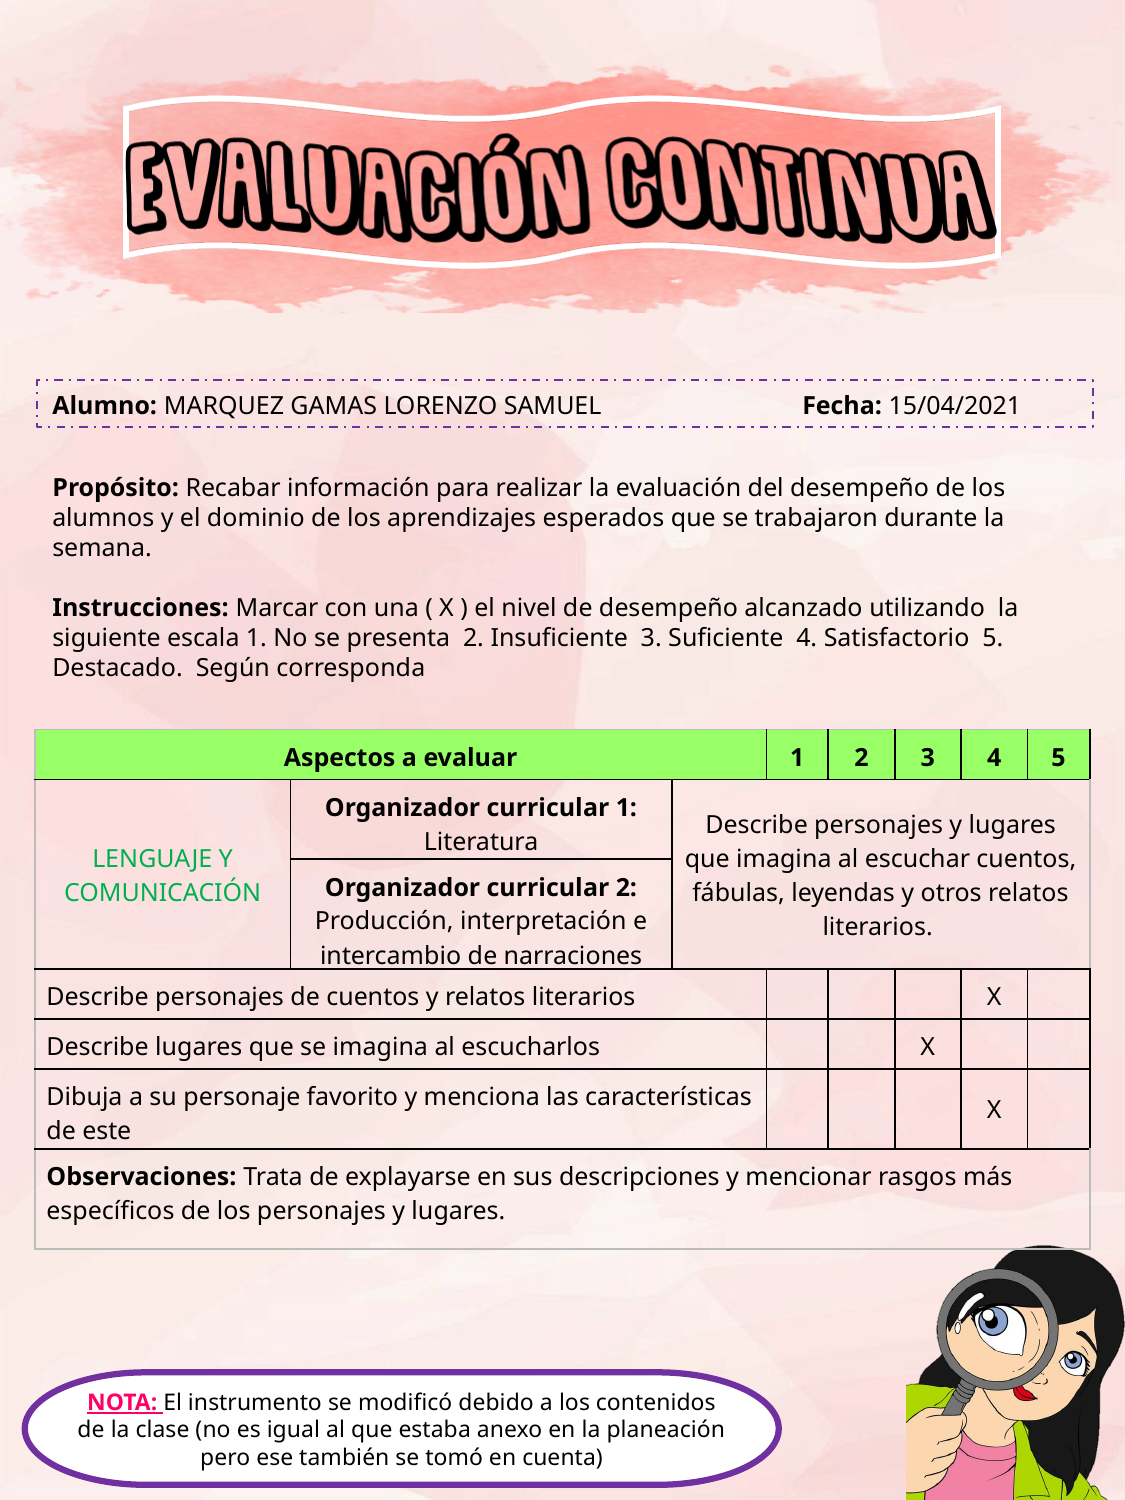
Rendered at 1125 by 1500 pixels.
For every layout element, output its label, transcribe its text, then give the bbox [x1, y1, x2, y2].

table_cell [896, 970, 960, 1018]
table_header Aspectos a evaluar [36, 730, 766, 779]
table_cell [829, 970, 894, 1018]
table_cell [1028, 1020, 1089, 1068]
table_header 3 [896, 730, 960, 779]
picture [0, 65, 1125, 313]
table_cell [1028, 1070, 1089, 1148]
table_header 4 [962, 730, 1027, 779]
table_cell [896, 1070, 960, 1148]
table_cell Organizador curricular 1: Literatura [291, 780, 671, 858]
picture [906, 1244, 1125, 1500]
table_cell [962, 1020, 1027, 1068]
table_header 1 [767, 730, 827, 779]
table_cell X [896, 1020, 960, 1068]
table_cell X [962, 970, 1027, 1018]
table_cell [767, 970, 827, 1018]
table_cell Describe personajes y lugares que imagina al escuchar cuentos, fábulas, leyendas y otros relatos literarios. [673, 780, 1089, 968]
table_cell Dibuja a su personaje favorito y menciona las características de este [36, 1070, 766, 1148]
text_box NOTA: El instrumento se modificó debido a los contenidos de la clase (no es igual al que estaba anexo en la planeación pero ese también se tomó en cuenta) [23, 1371, 780, 1486]
table_cell [767, 1020, 827, 1068]
table_cell LENGUAJE Y COMUNICACIÓN [36, 780, 290, 968]
table_cell X [962, 1070, 1027, 1148]
table_cell [1028, 970, 1089, 1018]
table_header 2 [829, 730, 894, 779]
table_cell Observaciones: Trata de explayarse en sus descripciones y mencionar rasgos más específicos de los personajes y lugares. [36, 1150, 1089, 1248]
table_cell [829, 1020, 894, 1068]
table_cell [829, 1070, 894, 1148]
table_cell Organizador curricular 2: Producción, interpretación e intercambio de narraciones [291, 860, 671, 968]
table_header 5 [1028, 730, 1089, 779]
text_box Alumno: MARQUEZ GAMAS LORENZO SAMUEL Fecha: 15/04/2021 [37, 380, 1093, 428]
table_cell [767, 1070, 827, 1148]
text_box Propósito: Recabar información para realizar la evaluación del desempeño de los alumnos y el dominio de los aprendizajes esperados que se trabajaron durante la semana. Instrucciones: Marcar con una ( X ) el nivel de desempeño alcanzado utilizando la siguiente escala 1. No se presenta 2. Insuficiente 3. Suficiente 4. Satisfactorio 5. Destacado. Según corresponda [37, 464, 1093, 689]
table_cell Describe lugares que se imagina al escucharlos [36, 1020, 766, 1068]
table_cell Describe personajes de cuentos y relatos literarios [36, 970, 766, 1018]
